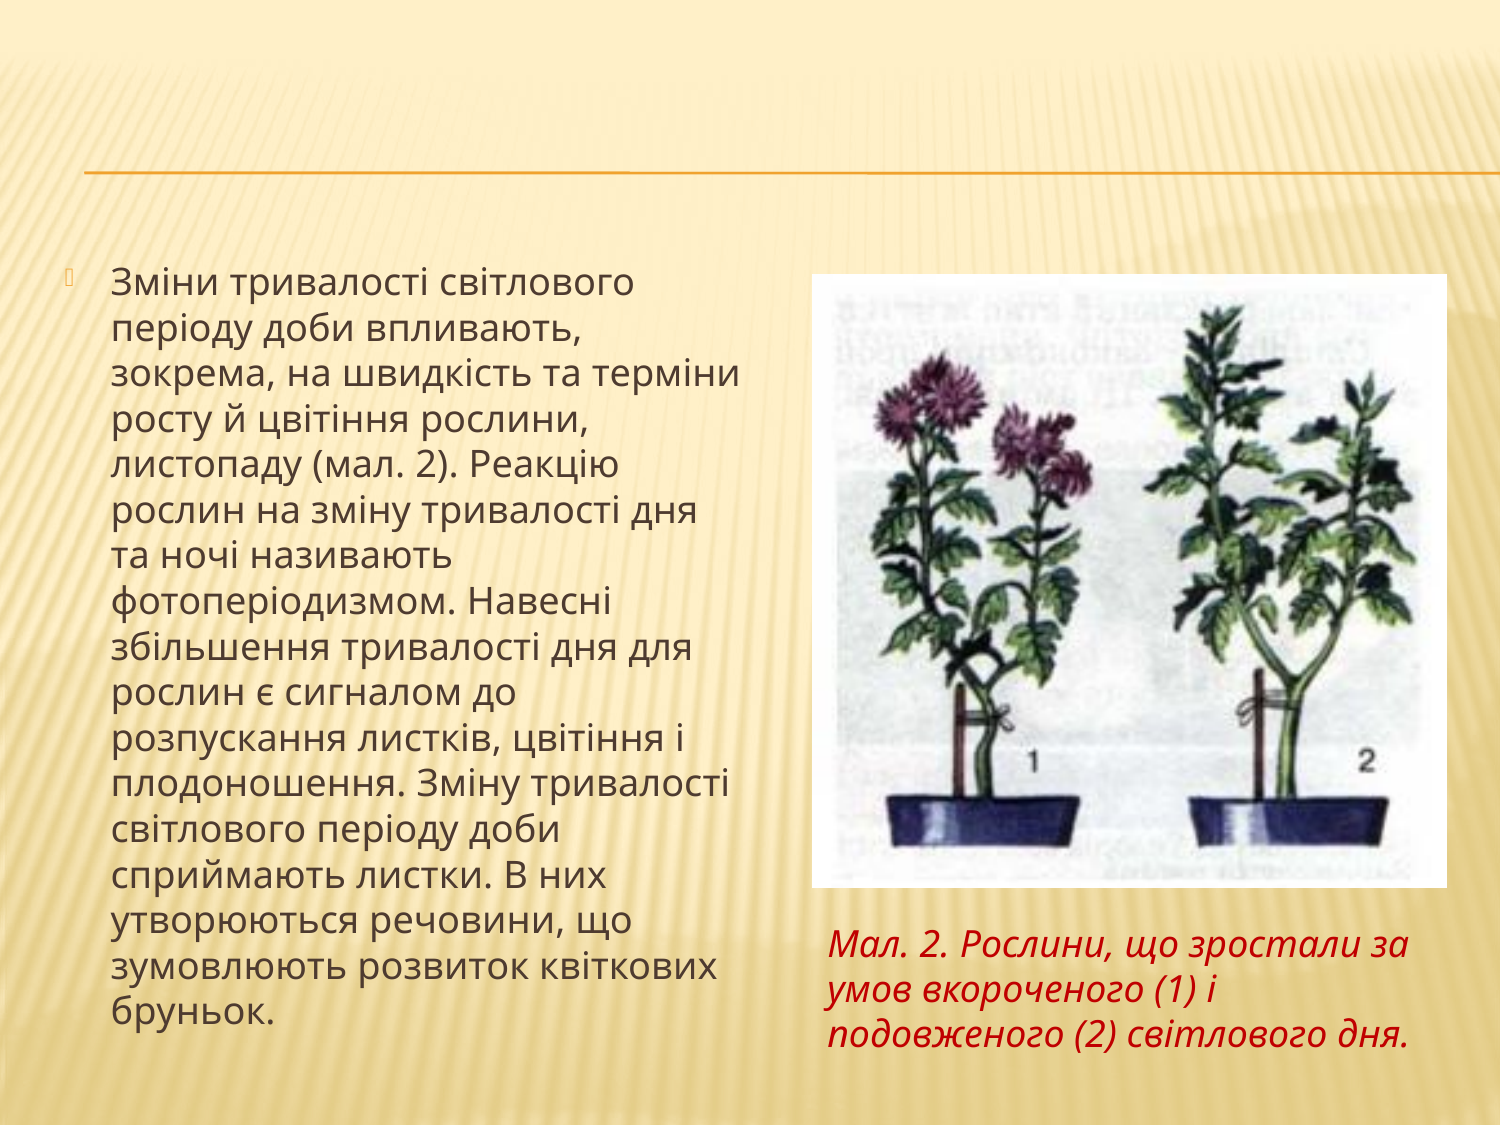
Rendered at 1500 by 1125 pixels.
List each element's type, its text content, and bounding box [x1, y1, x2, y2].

list Зміни тривалості світлового періоду доби впливають, зокрема, на швидкість та терміни росту й цвітіння рослини, листопаду (мал. 2). Реакцію рослин на зміну тривалості дня та ночі називають фотоперіодизмом. Навесні збільшення тривалості дня для рослин є сигналом до розпускання листків, цвітіння і плодоношення. Зміну тривалості світлового періоду доби сприймають листки. В них утворюються речовини, що зумовлюють розвиток квіткових бруньок. [50, 249, 763, 1088]
text_box Мал. 2. Рослини, що зростали за умов вкороченого (1) і подовженого (2) світлового дня. [812, 912, 1438, 1063]
picture [812, 274, 1448, 888]
